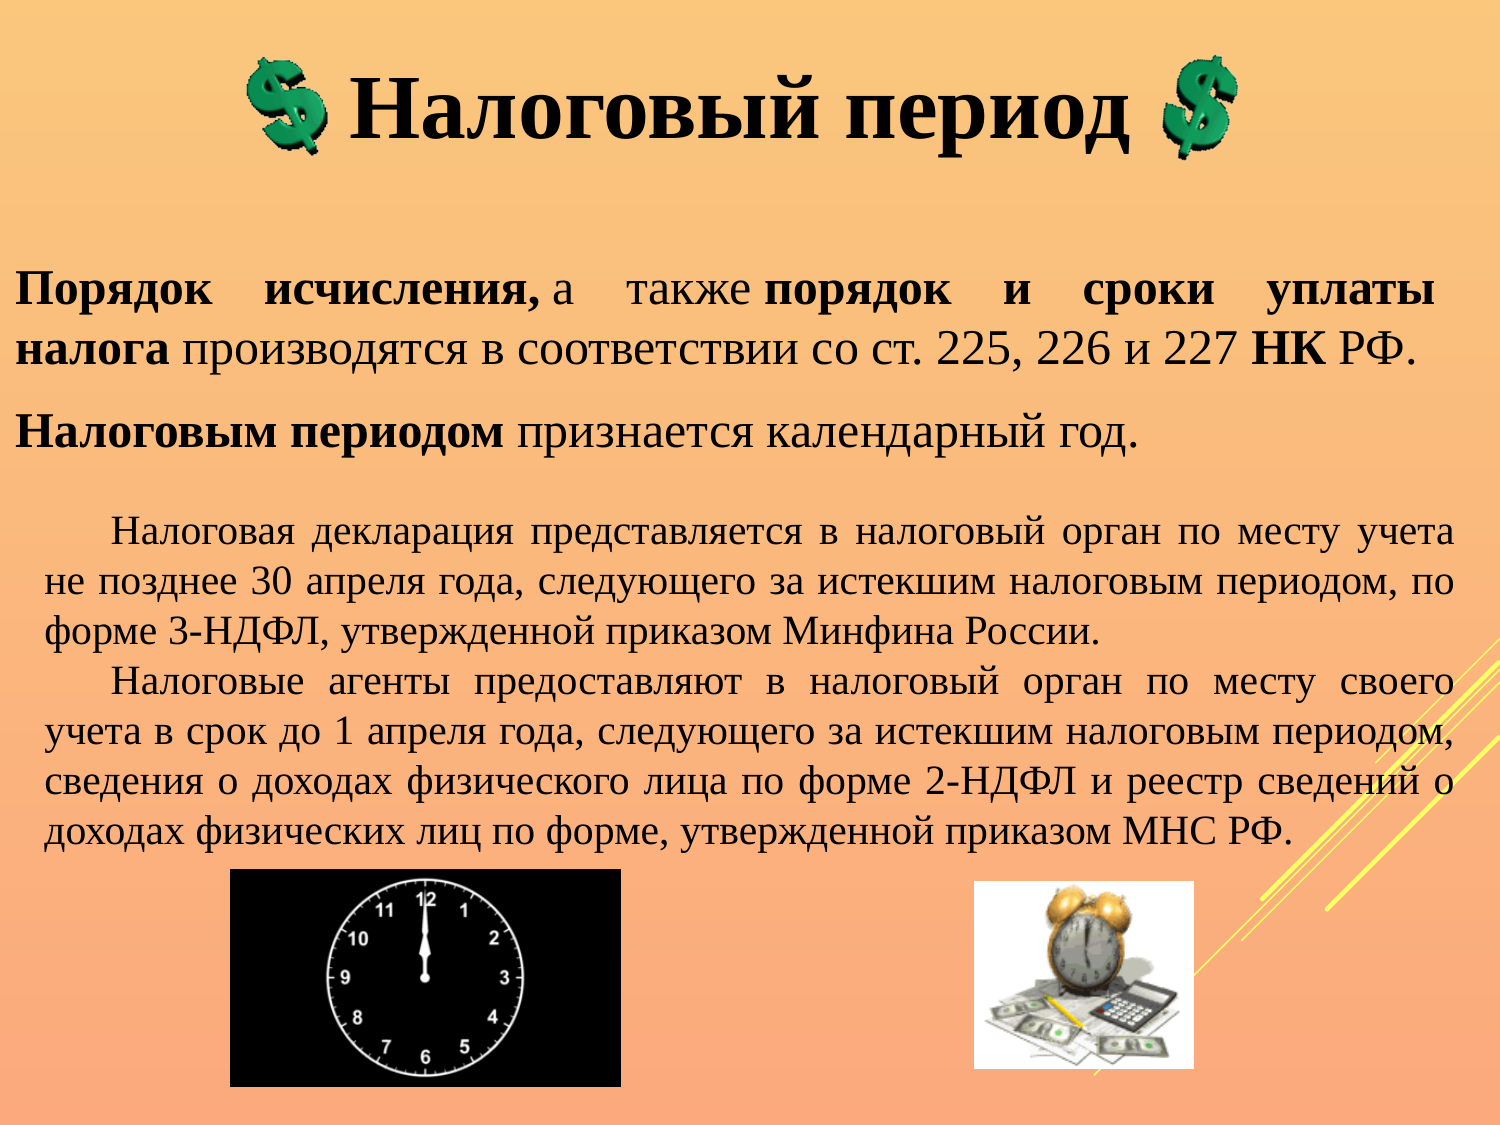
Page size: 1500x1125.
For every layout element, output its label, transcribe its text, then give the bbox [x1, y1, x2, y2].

text_box Налоговая декларация представляется в налоговый орган по месту учета не позднее 30 апреля года, следующего за истекшим налоговым периодом, по форме 3-НДФЛ, утвержденной приказом Минфина России. Налоговые агенты предоставляют в налоговый орган по месту своего учета в срок до 1 апреля года, следующего за истекшим налоговым периодом, сведения о доходах физического лица по форме 2-НДФЛ и реестр сведений о доходах физических лиц по форме, утвержденной приказом МНС РФ. [29, 494, 1471, 860]
picture [1128, 40, 1270, 180]
picture [974, 881, 1194, 1070]
picture [241, 54, 336, 165]
list Порядок исчисления, а также порядок и сроки уплаты налога производятся в соответствии со ст. 225, 226 и 227 НК РФ. Налоговым периодом признается календарный год. [0, 208, 1451, 504]
title Налоговый период [202, 30, 1279, 173]
picture [229, 869, 621, 1087]
